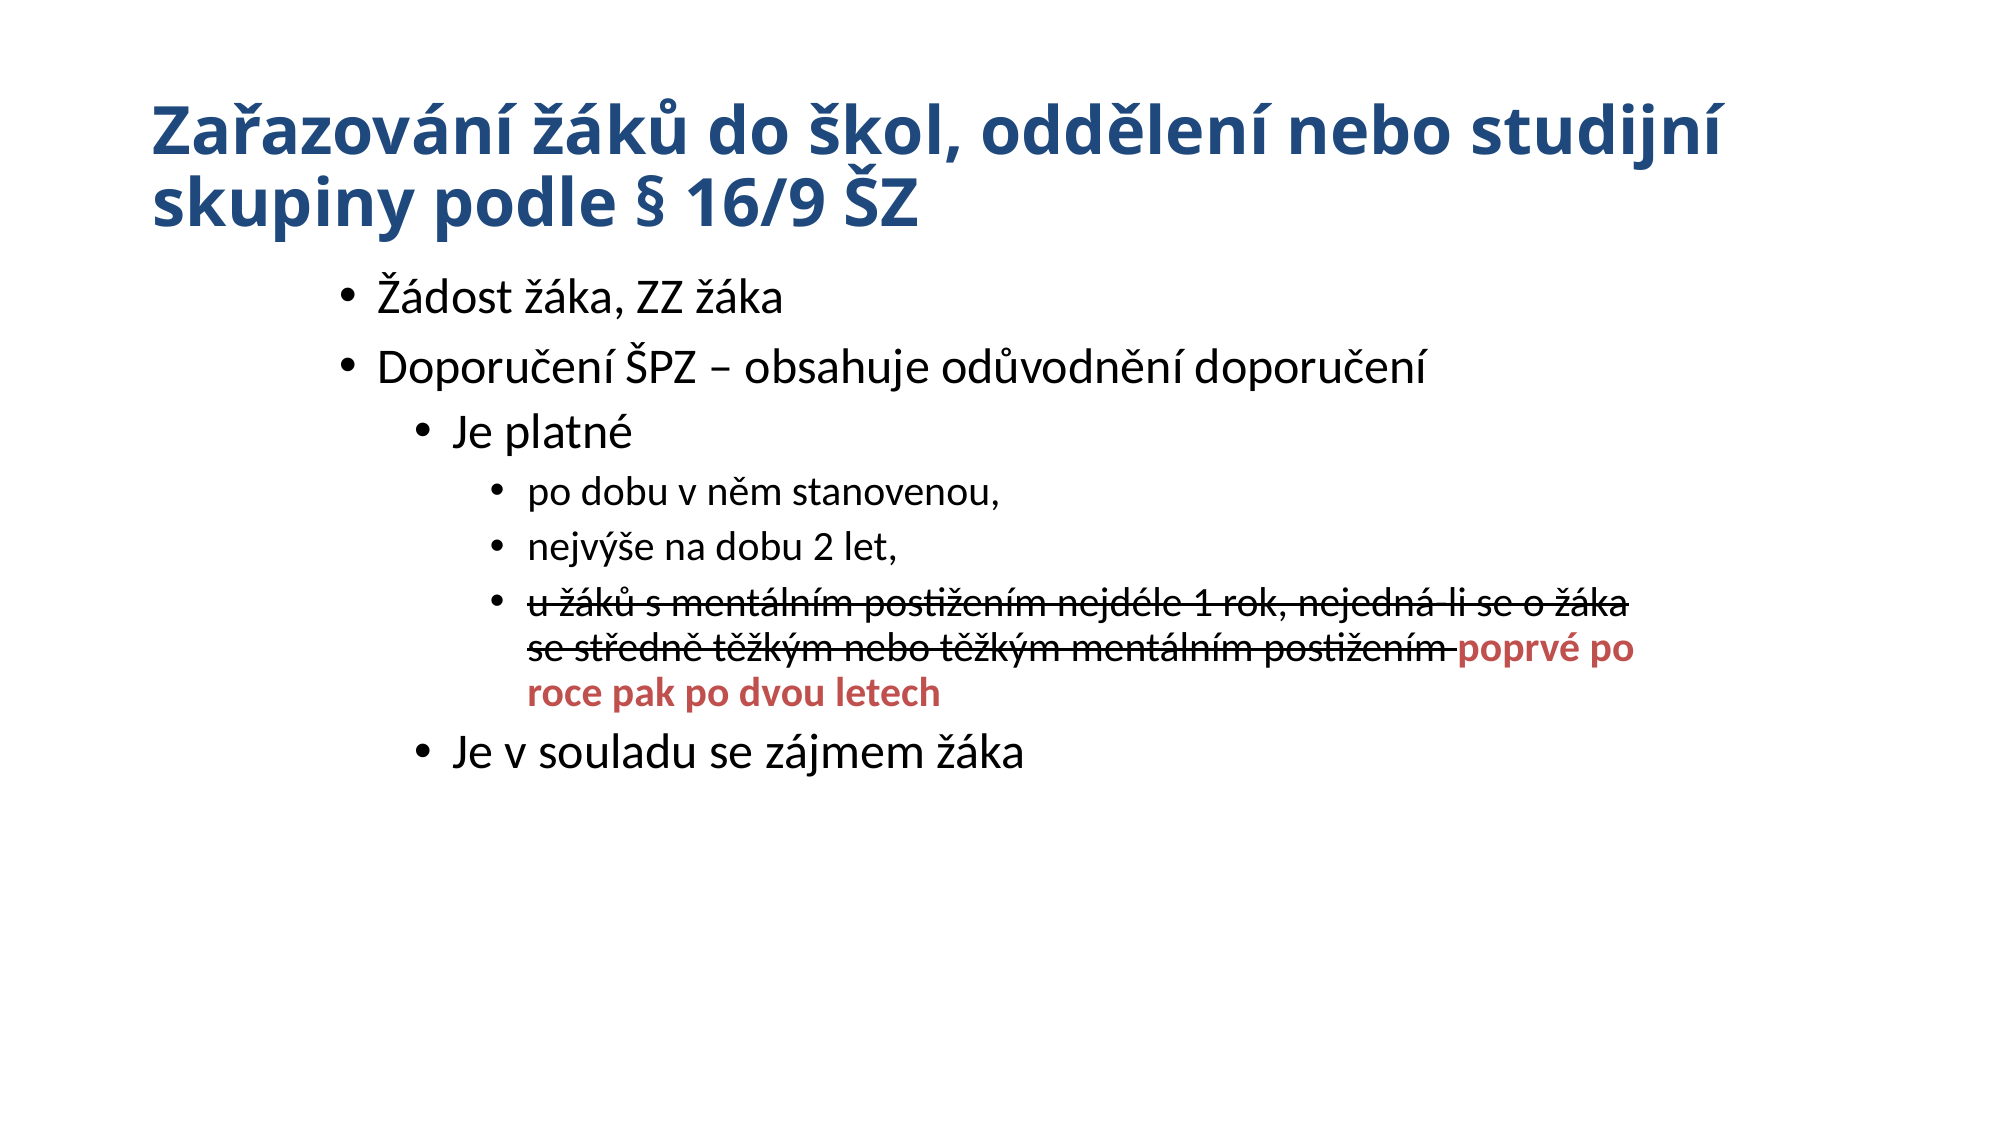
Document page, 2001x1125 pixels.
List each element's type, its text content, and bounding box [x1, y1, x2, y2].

list Žádost žáka, ZZ žáka Doporučení ŠPZ – obsahuje odůvodnění doporučení Je platné po dobu v něm stanovenou, nejvýše na dobu 2 let, u žáků s mentálním postižením nejdéle 1 rok, nejedná-li se o žáka se středně těžkým nebo těžkým mentálním postižením poprvé po roce pak po dvou letech Je v souladu se zájmem žáka [324, 262, 1675, 1005]
title Zařazování žáků do škol, oddělení nebo studijní skupiny podle § 16/9 ŠZ [137, 59, 1863, 278]
